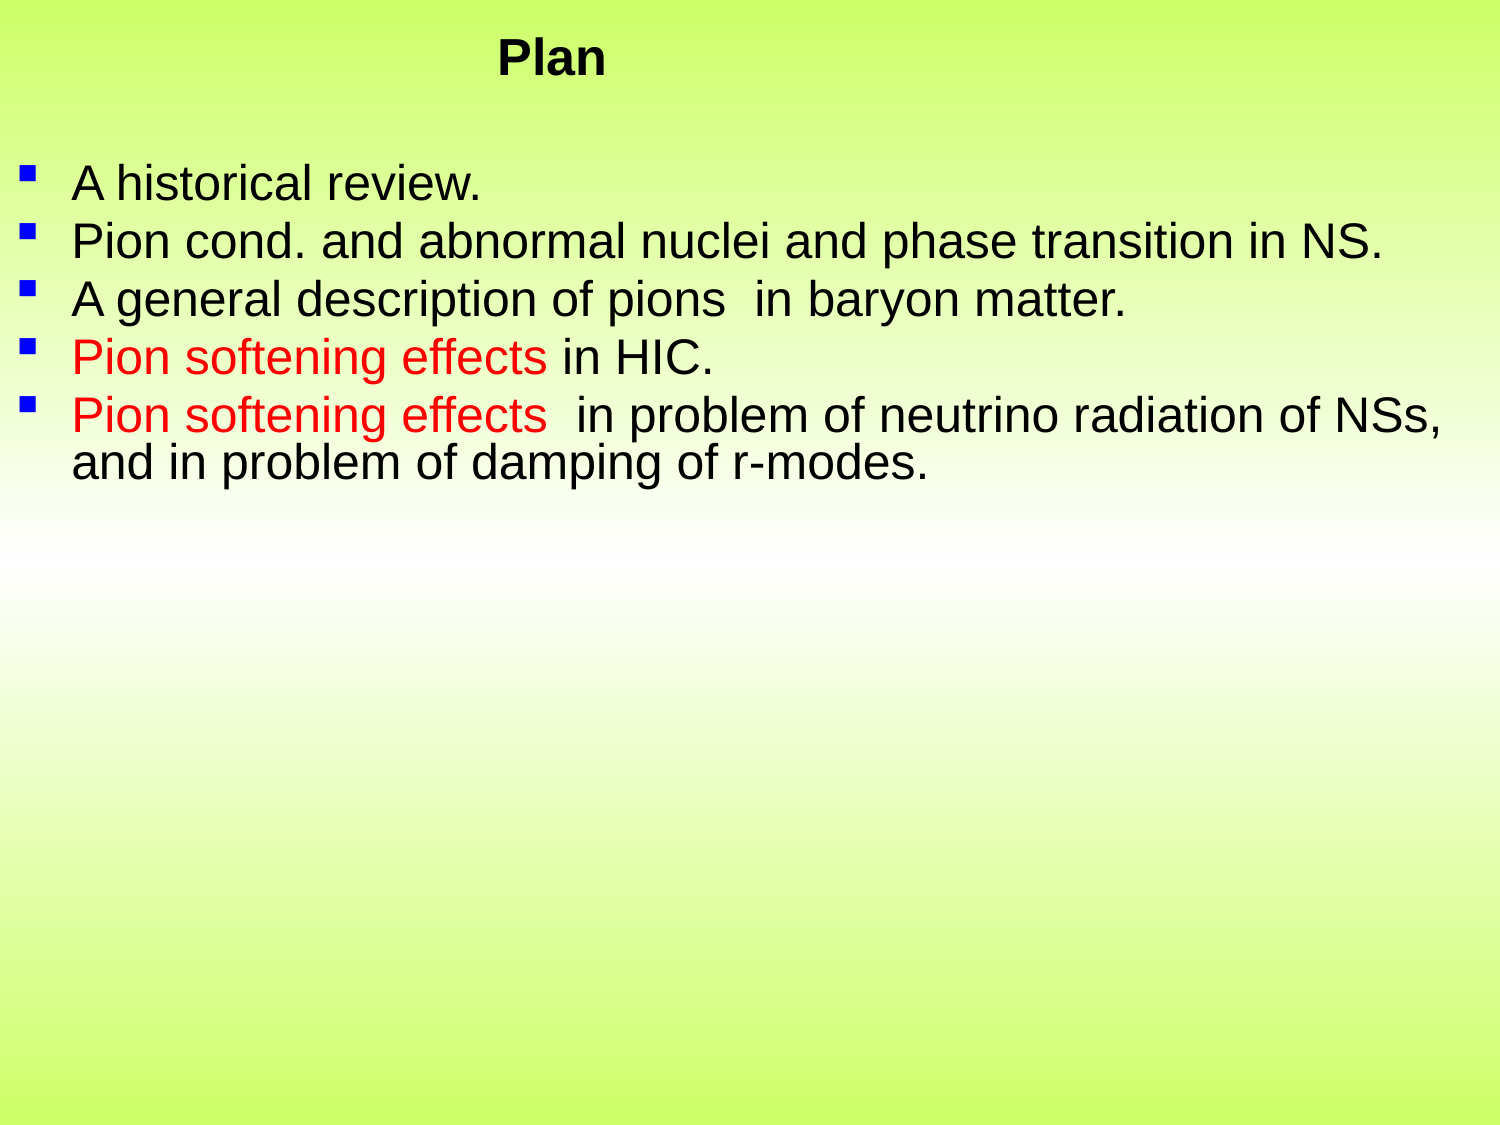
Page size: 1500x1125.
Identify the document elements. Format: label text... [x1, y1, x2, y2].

text_box Plan [482, 15, 623, 93]
list A historical review. Pion cond. and abnormal nuclei and phase transition in NS. A general description of pions in baryon matter. Pion softening effects in HIC. Pion softening effects in problem of neutrino radiation of NSs, and in problem of damping of r-modes. [0, 154, 1500, 1071]
